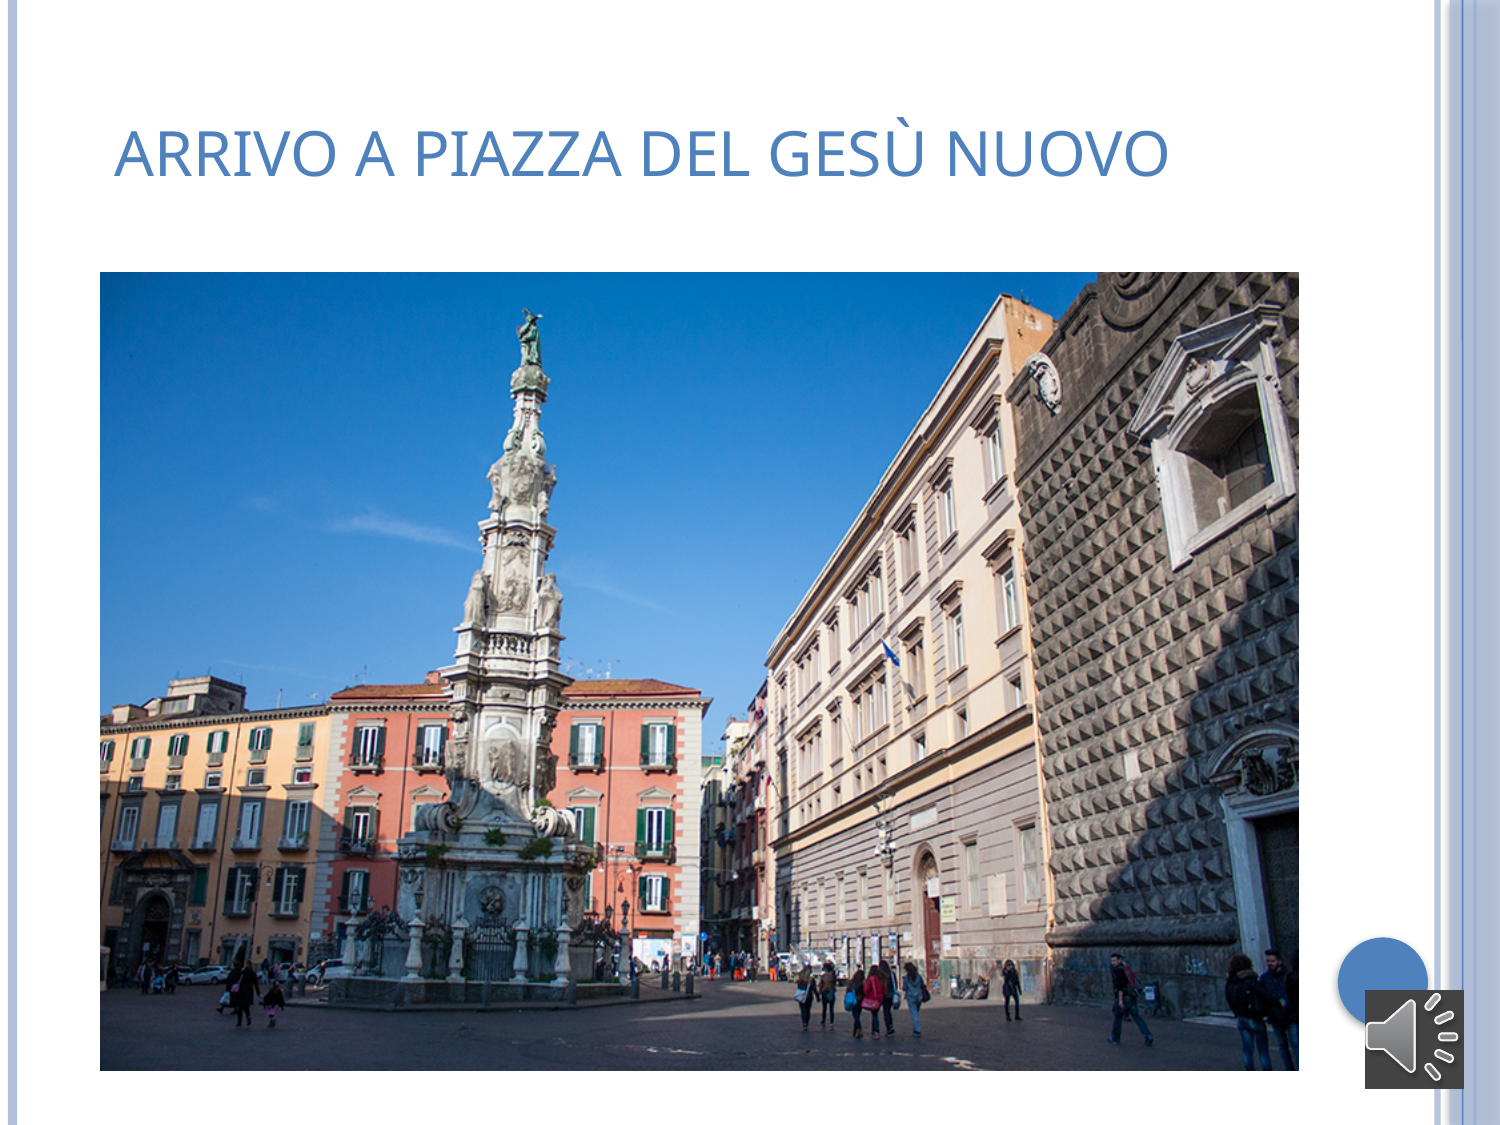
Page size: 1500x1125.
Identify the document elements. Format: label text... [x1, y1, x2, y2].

picture [1364, 989, 1466, 1091]
title Arrivo a Piazza del Gesù Nuovo [100, 66, 1313, 197]
picture [99, 271, 1300, 1072]
